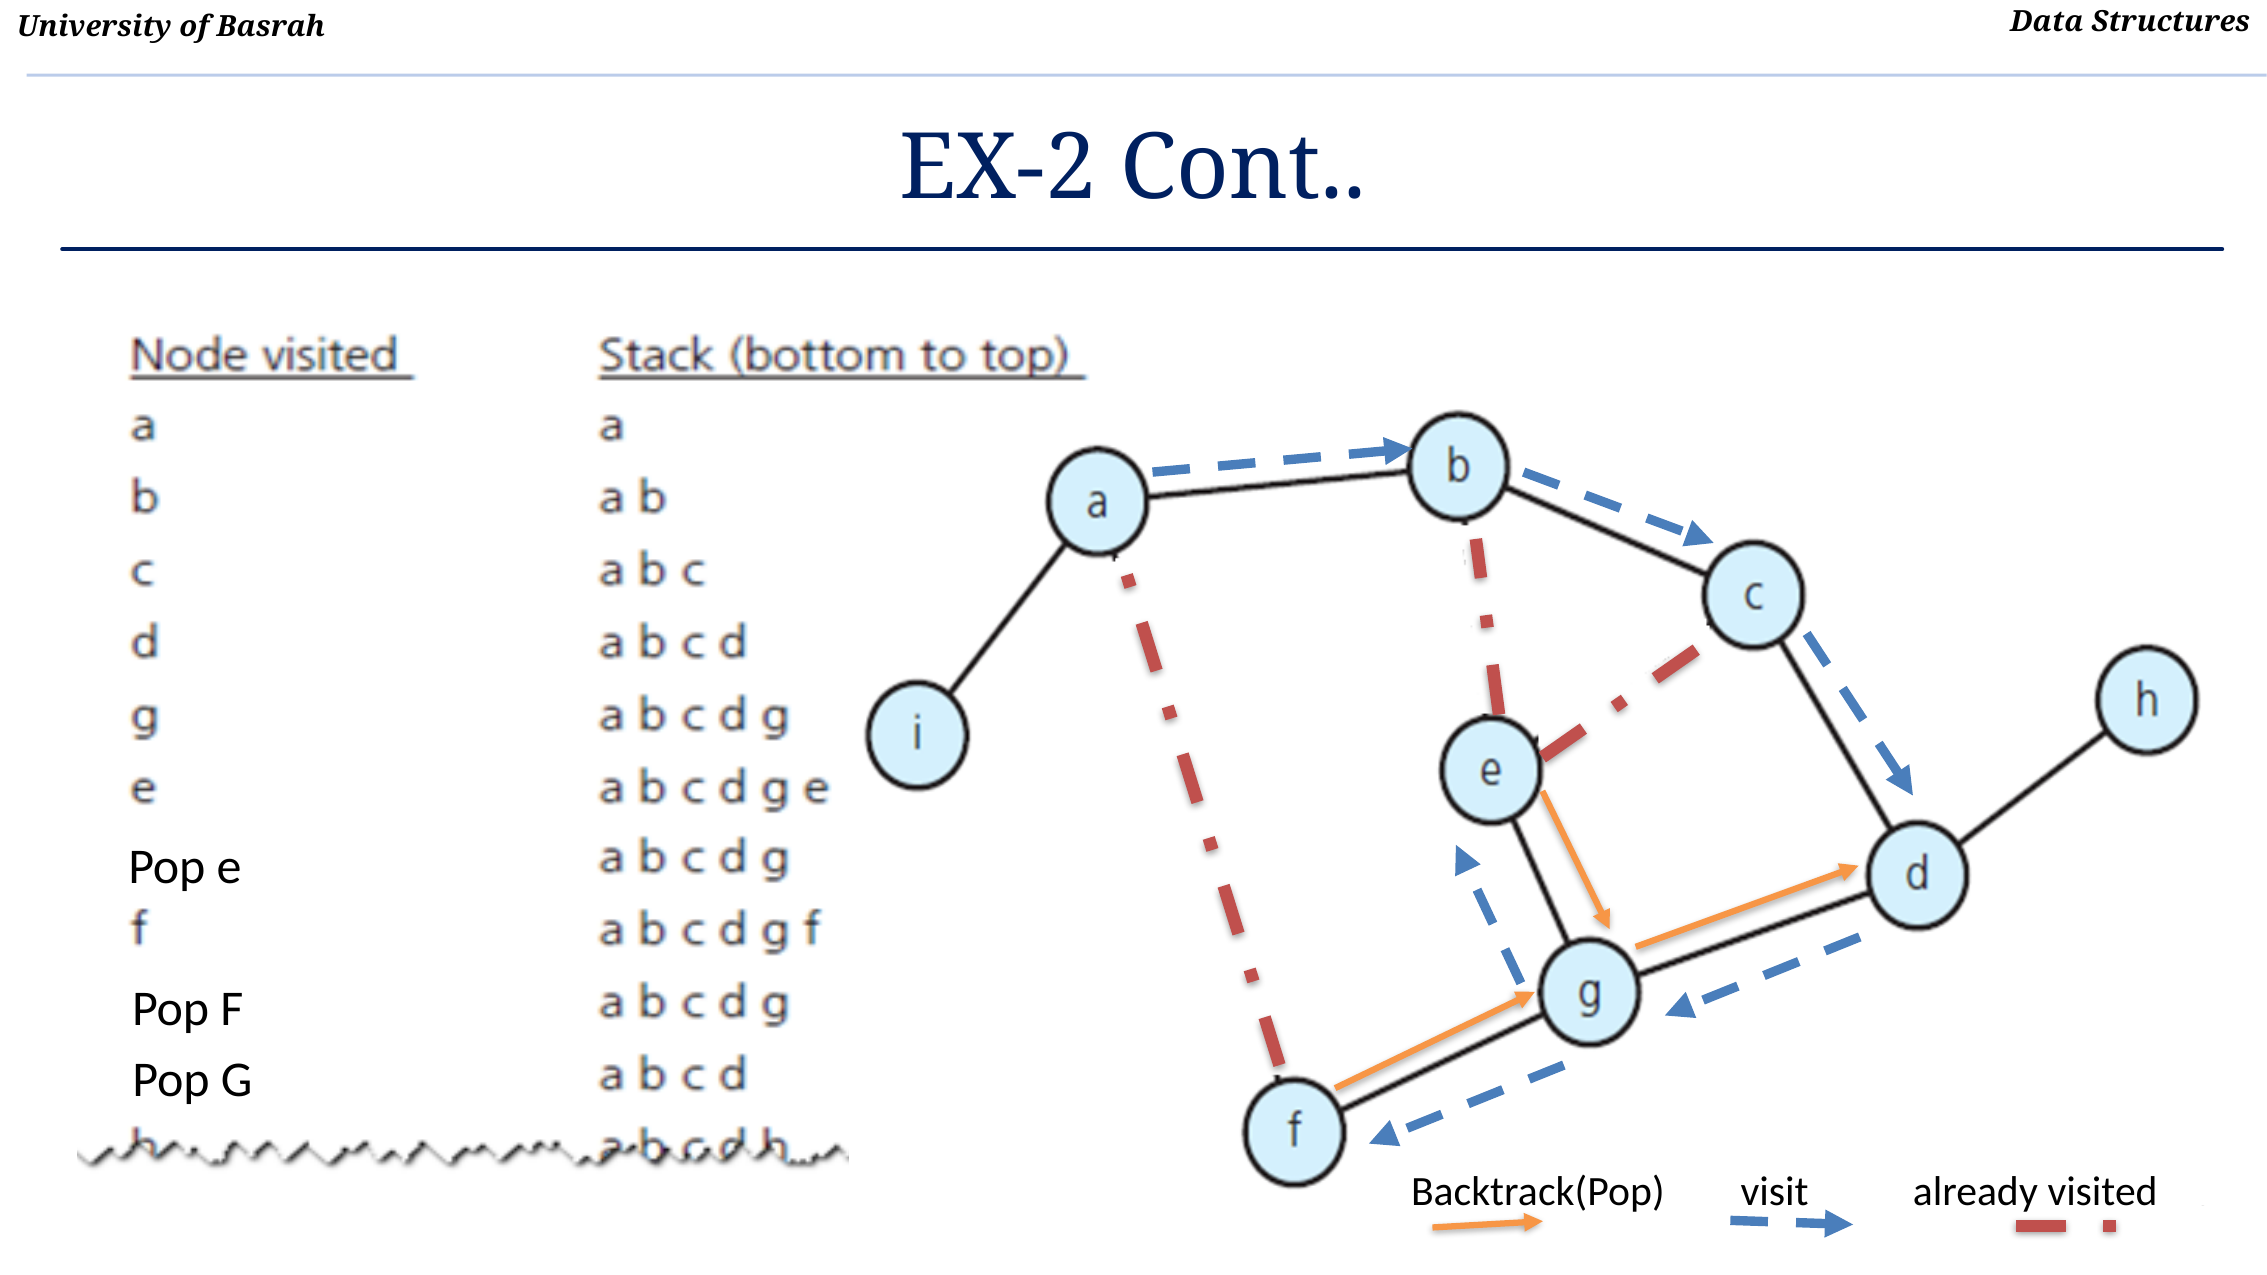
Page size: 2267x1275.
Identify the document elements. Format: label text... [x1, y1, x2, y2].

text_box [1395, 1155, 2267, 1228]
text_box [1334, 991, 1536, 1089]
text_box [1368, 1064, 1565, 1144]
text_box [1455, 844, 1522, 984]
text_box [1806, 633, 1914, 796]
title EX-2 Cont.. [0, 75, 2267, 248]
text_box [1542, 790, 1610, 930]
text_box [1635, 865, 1859, 948]
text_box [1542, 637, 1714, 758]
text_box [1475, 538, 1500, 715]
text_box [1152, 448, 1413, 473]
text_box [1124, 567, 1280, 1066]
picture [77, 318, 2215, 1205]
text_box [1523, 471, 1714, 544]
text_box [1664, 953, 1860, 1016]
